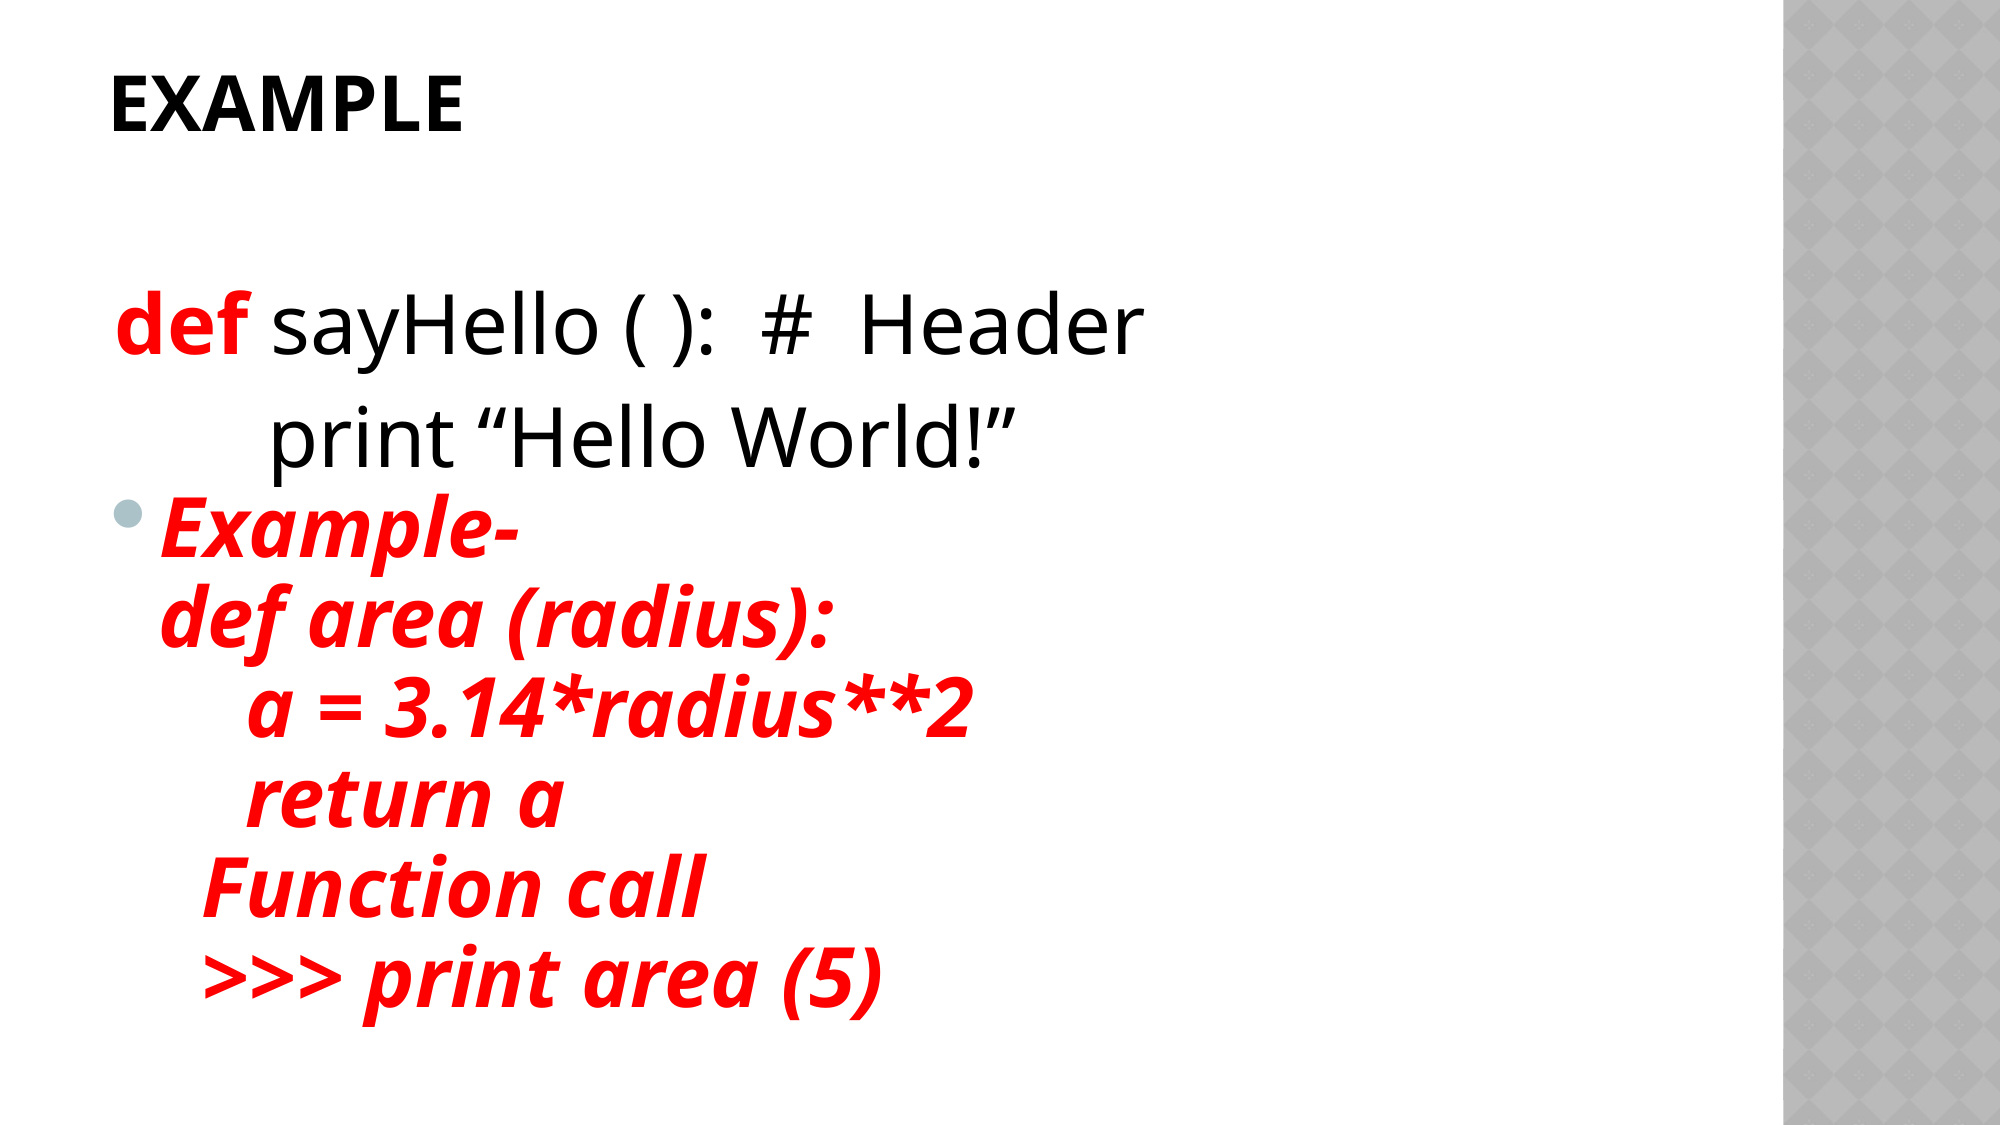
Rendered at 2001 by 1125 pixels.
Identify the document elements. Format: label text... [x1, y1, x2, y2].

list def sayHello ( ): # Header print “Hello World!” Example- def area (radius): a = 3.14*radius**2 return a Function call >>> print area (5) [99, 264, 1684, 1059]
title Example [99, 52, 1684, 240]
